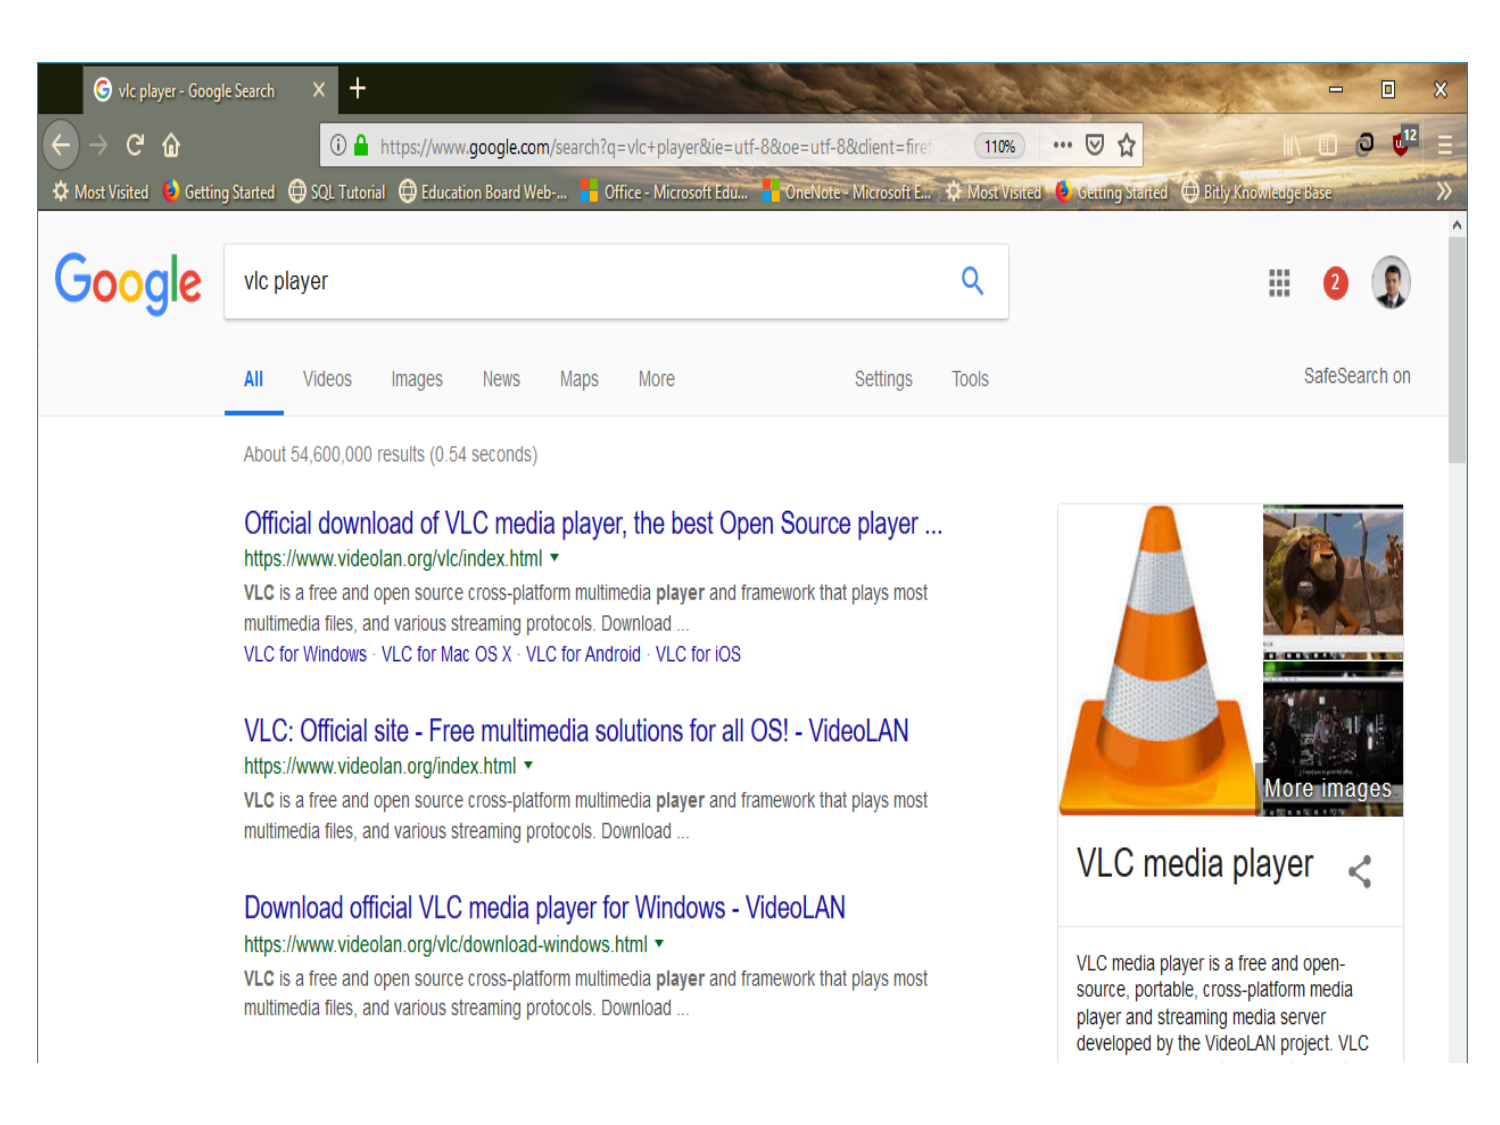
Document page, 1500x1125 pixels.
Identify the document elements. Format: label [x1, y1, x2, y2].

picture [37, 62, 1468, 1063]
